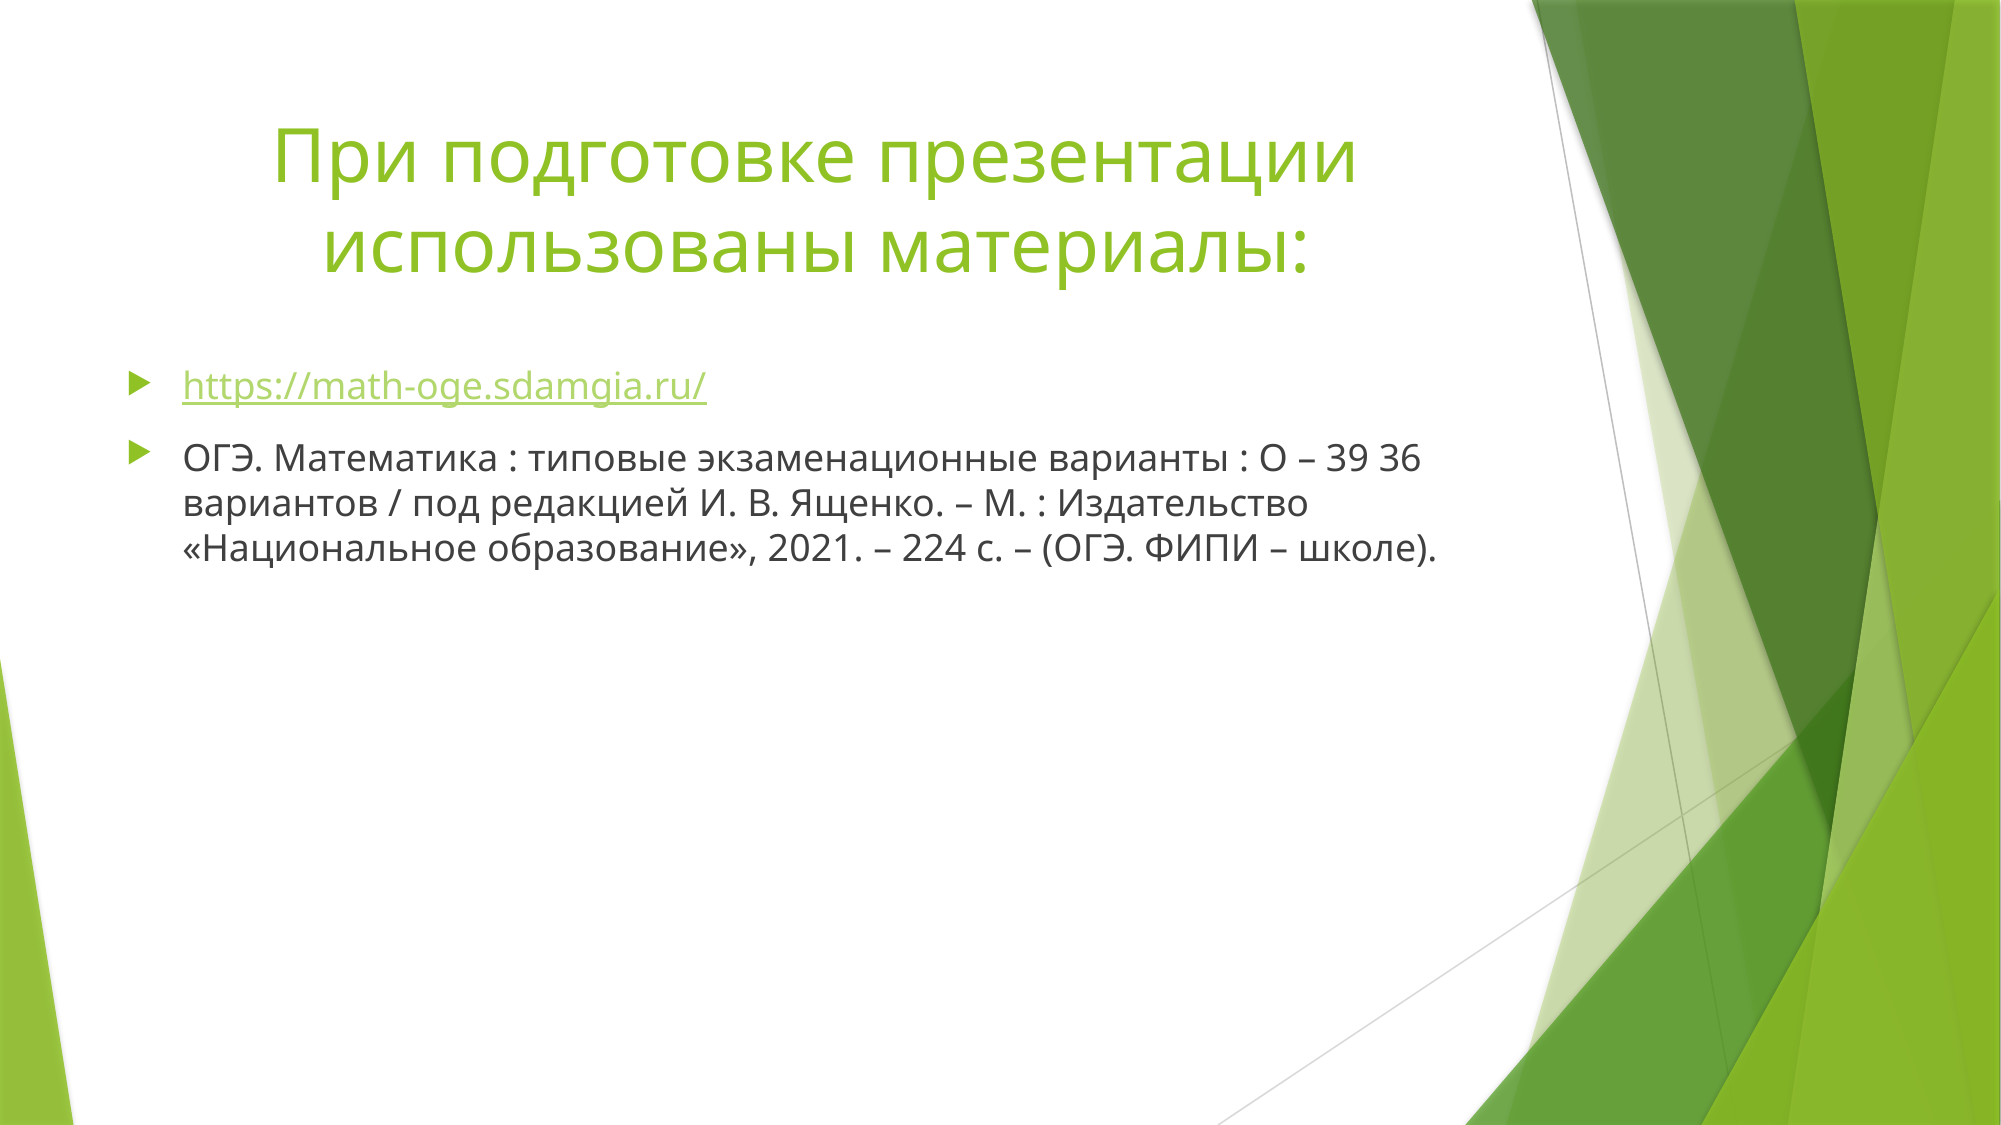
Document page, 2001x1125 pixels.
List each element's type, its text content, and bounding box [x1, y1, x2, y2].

title При подготовке презентации использованы материалы: [111, 99, 1522, 317]
list https://math-oge.sdamgia.ru/ ОГЭ. Математика : типовые экзаменационные варианты : О – 39 36 вариантов / под редакцией И. В. Ященко. – М. : Издательство «Национальное образование», 2021. – 224 с. – (ОГЭ. ФИПИ – школе). [111, 354, 1522, 992]
